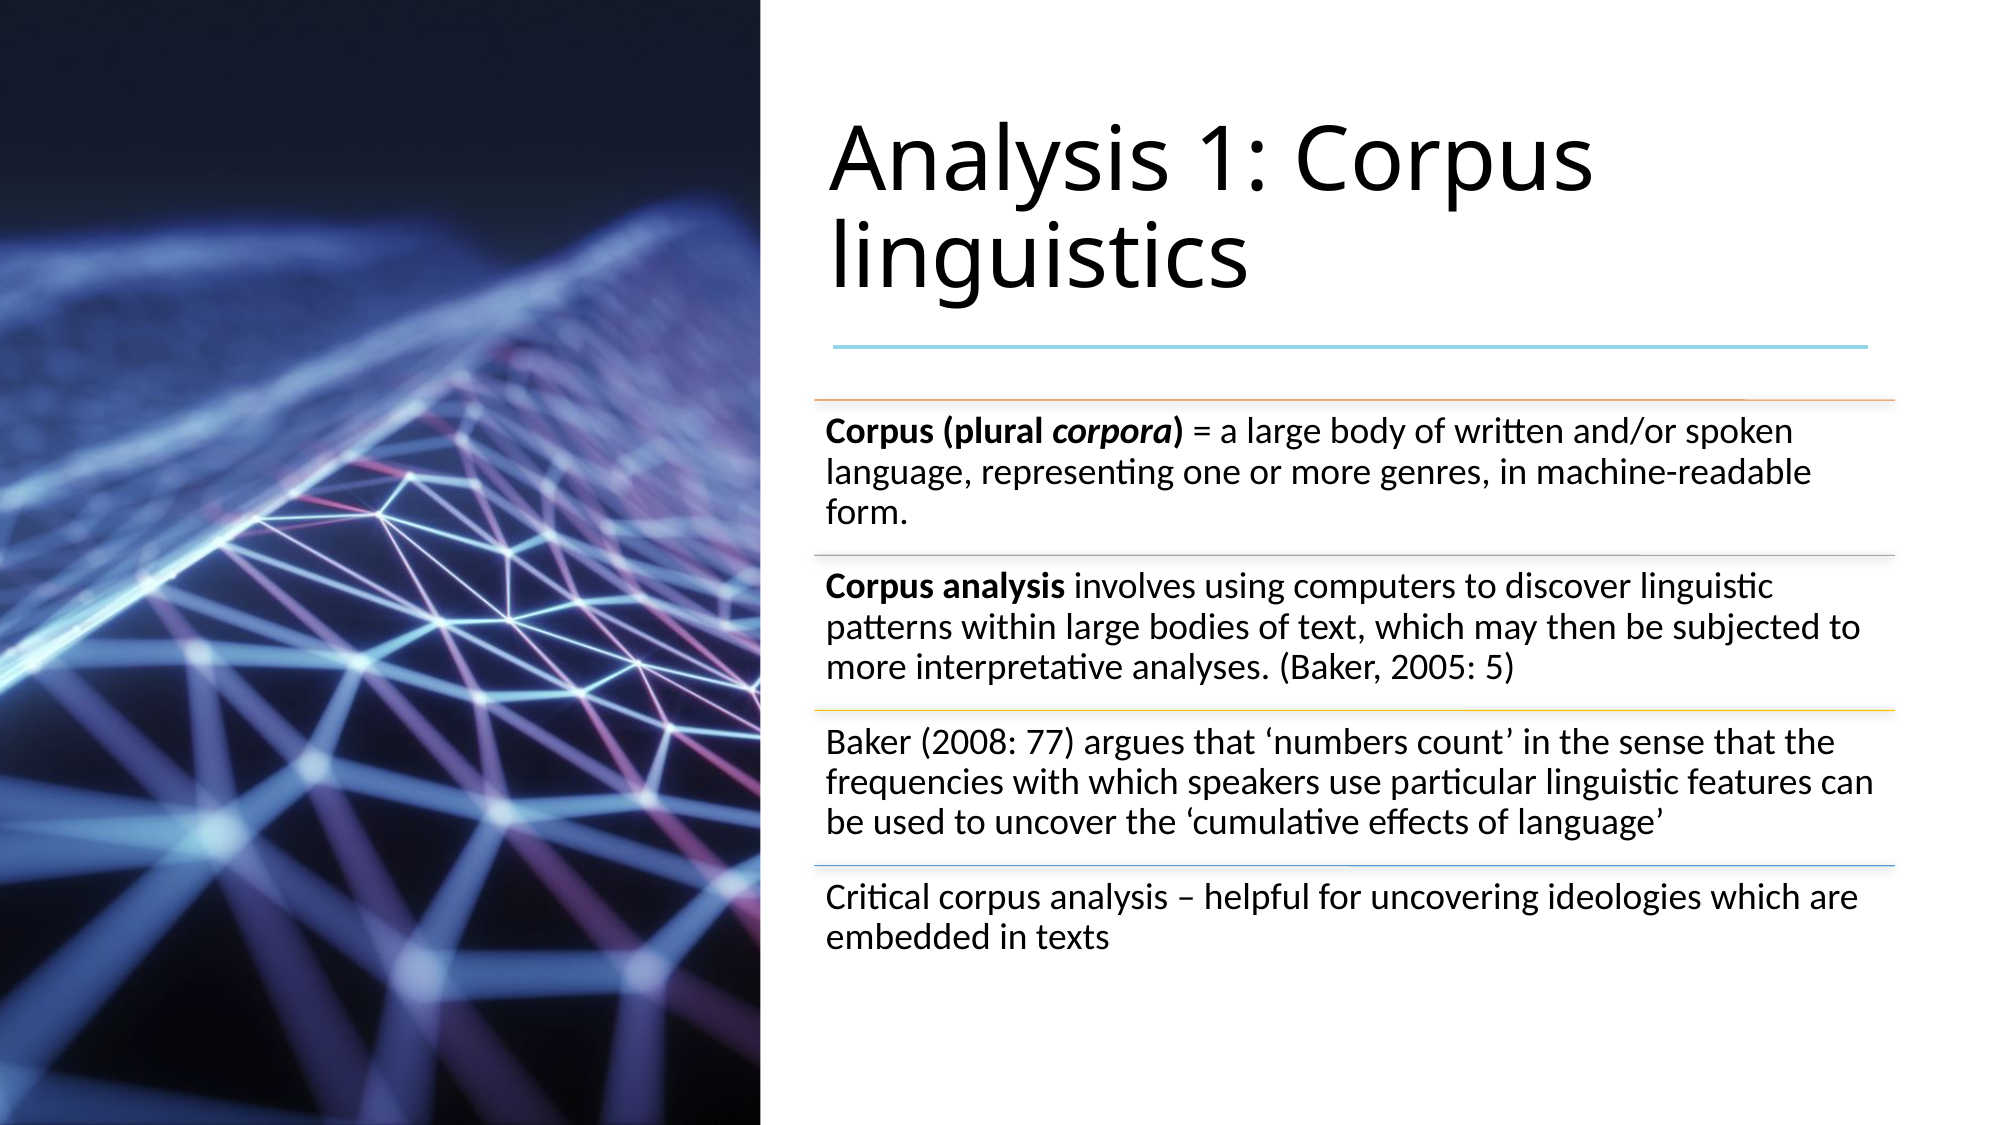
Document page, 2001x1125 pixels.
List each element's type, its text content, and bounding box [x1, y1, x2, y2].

picture [0, 0, 761, 1125]
title Analysis 1: Corpus linguistics [814, 103, 1895, 315]
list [814, 399, 1895, 1021]
